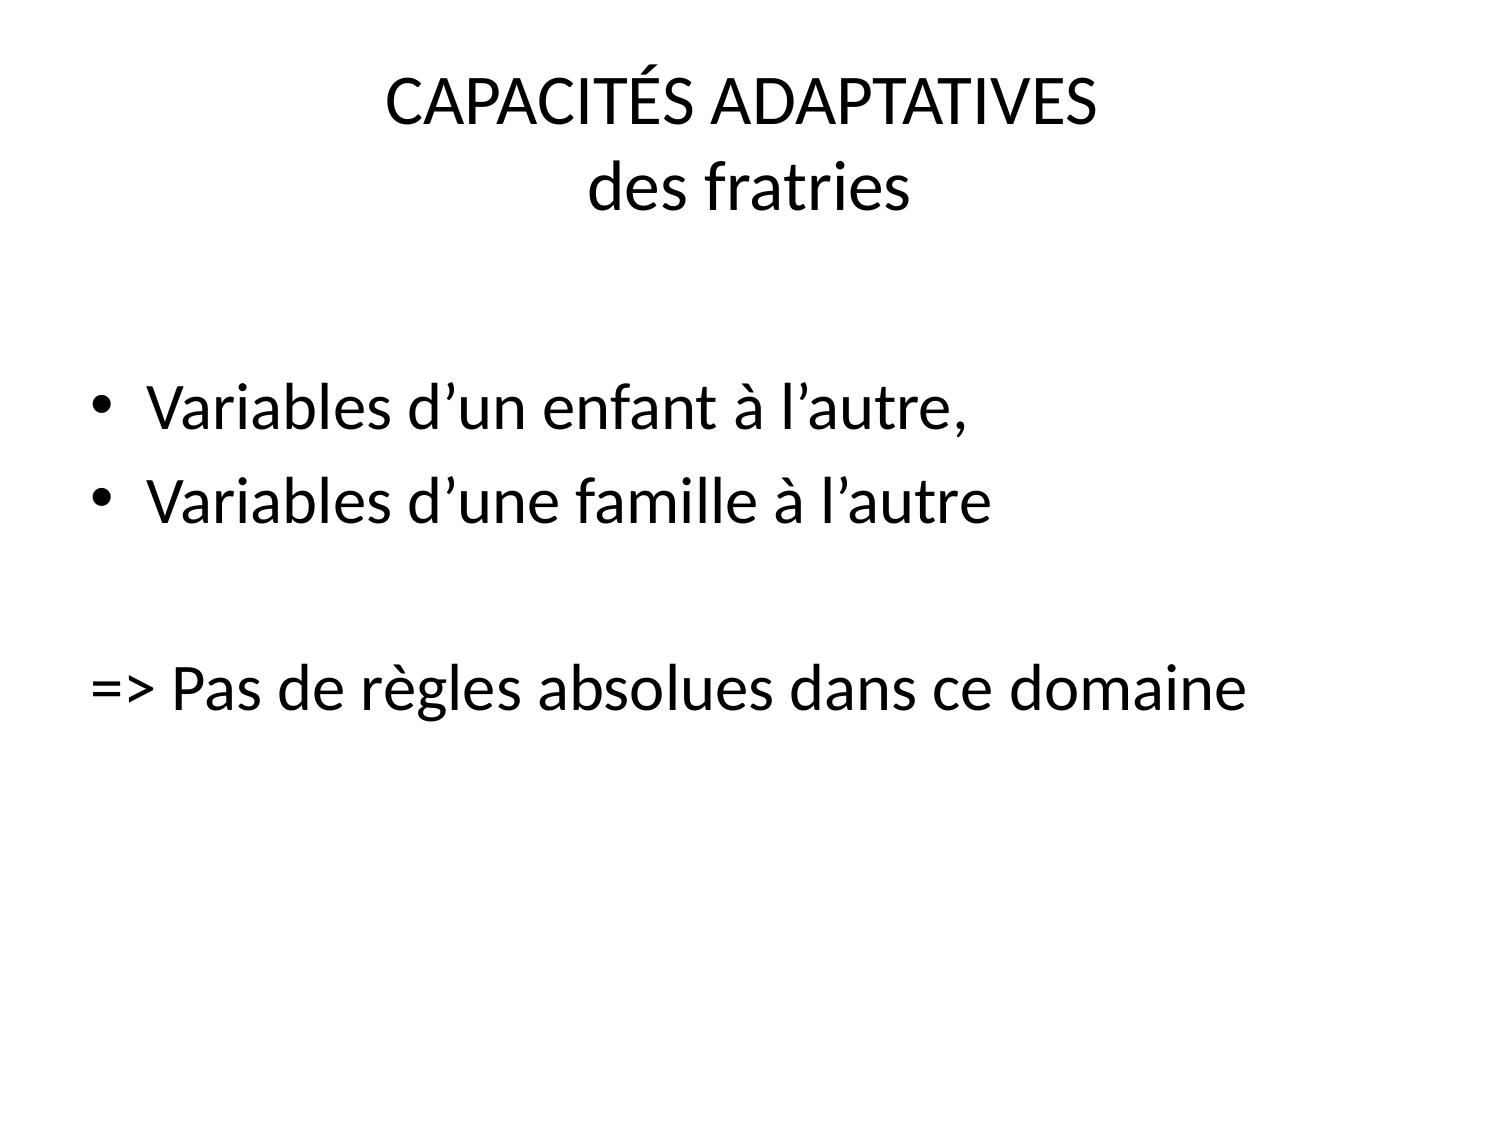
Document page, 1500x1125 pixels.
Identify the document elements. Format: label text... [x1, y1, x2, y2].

title CAPACITÉS ADAPTATIVES des fratries [75, 45, 1425, 233]
list Variables d’un enfant à l’autre, Variables d’une famille à l’autre => Pas de règles absolues dans ce domaine [75, 262, 1425, 1005]
